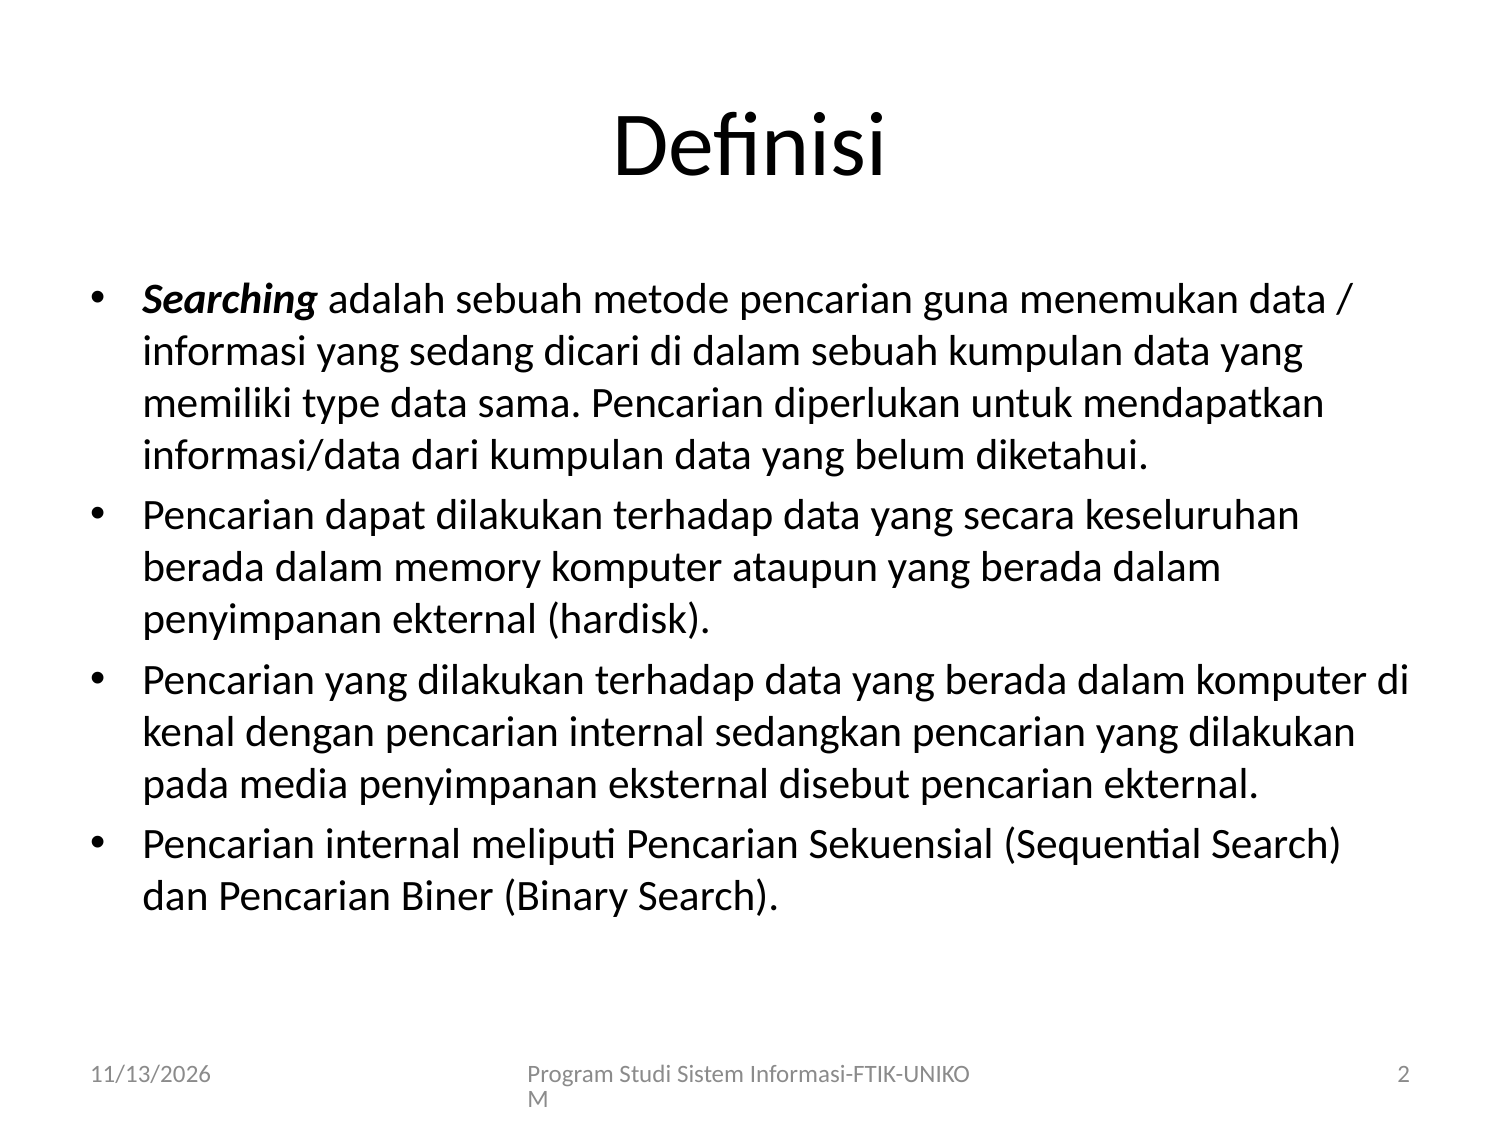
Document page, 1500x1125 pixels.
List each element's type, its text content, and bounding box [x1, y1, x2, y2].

title Definisi [75, 45, 1425, 233]
list Searching adalah sebuah metode pencarian guna menemukan data / informasi yang sedang dicari di dalam sebuah kumpulan data yang memiliki type data sama. Pencarian diperlukan untuk mendapatkan informasi/data dari kumpulan data yang belum diketahui. Pencarian dapat dilakukan terhadap data yang secara keseluruhan berada dalam memory komputer ataupun yang berada dalam penyimpanan ekternal (hardisk). Pencarian yang dilakukan terhadap data yang berada dalam komputer di kenal dengan pencarian internal sedangkan pencarian yang dilakukan pada media penyimpanan eksternal disebut pencarian ekternal. Pencarian internal meliputi Pencarian Sekuensial (Sequential Search) dan Pencarian Biner (Binary Search). [75, 262, 1425, 1005]
footer Program Studi Sistem Informasi-FTIK-UNIKOM [512, 1042, 988, 1103]
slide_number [75, 1042, 425, 1103]
slide_number 2 [1074, 1042, 1425, 1103]
